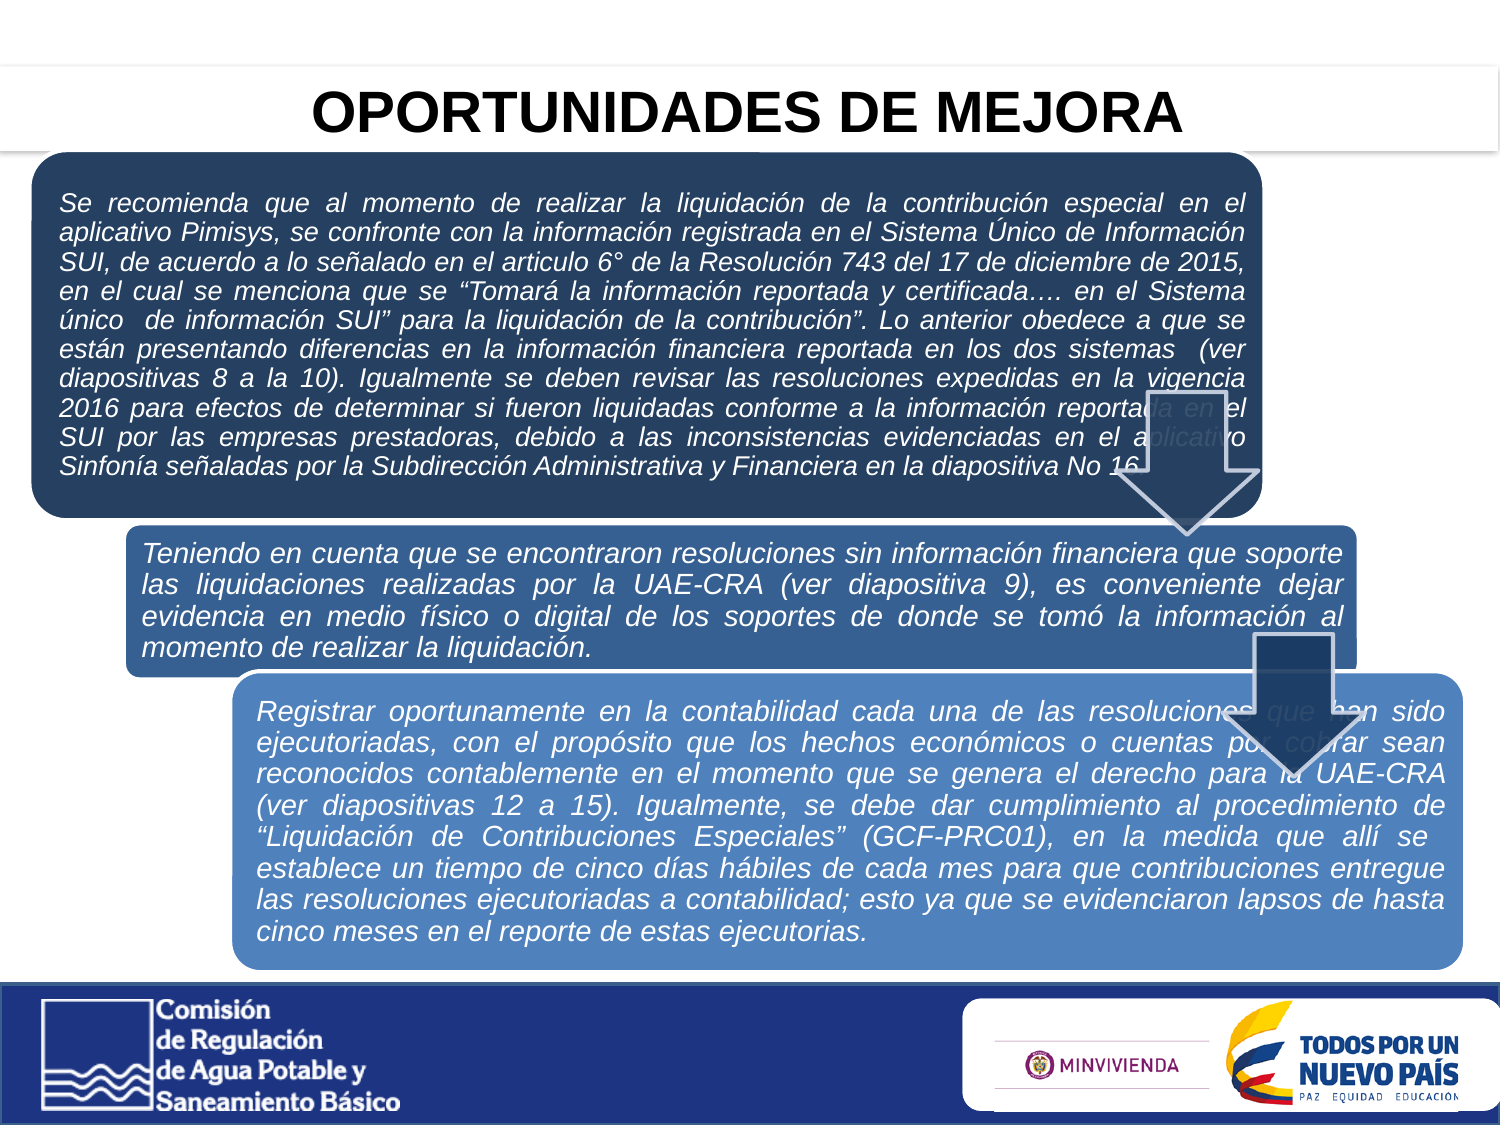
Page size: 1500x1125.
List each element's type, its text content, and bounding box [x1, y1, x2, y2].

picture [994, 999, 1459, 1112]
text_box OPORTUNIDADES DE MEJORA [0, 66, 1499, 152]
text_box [23, 207, 1477, 941]
picture [41, 999, 400, 1111]
